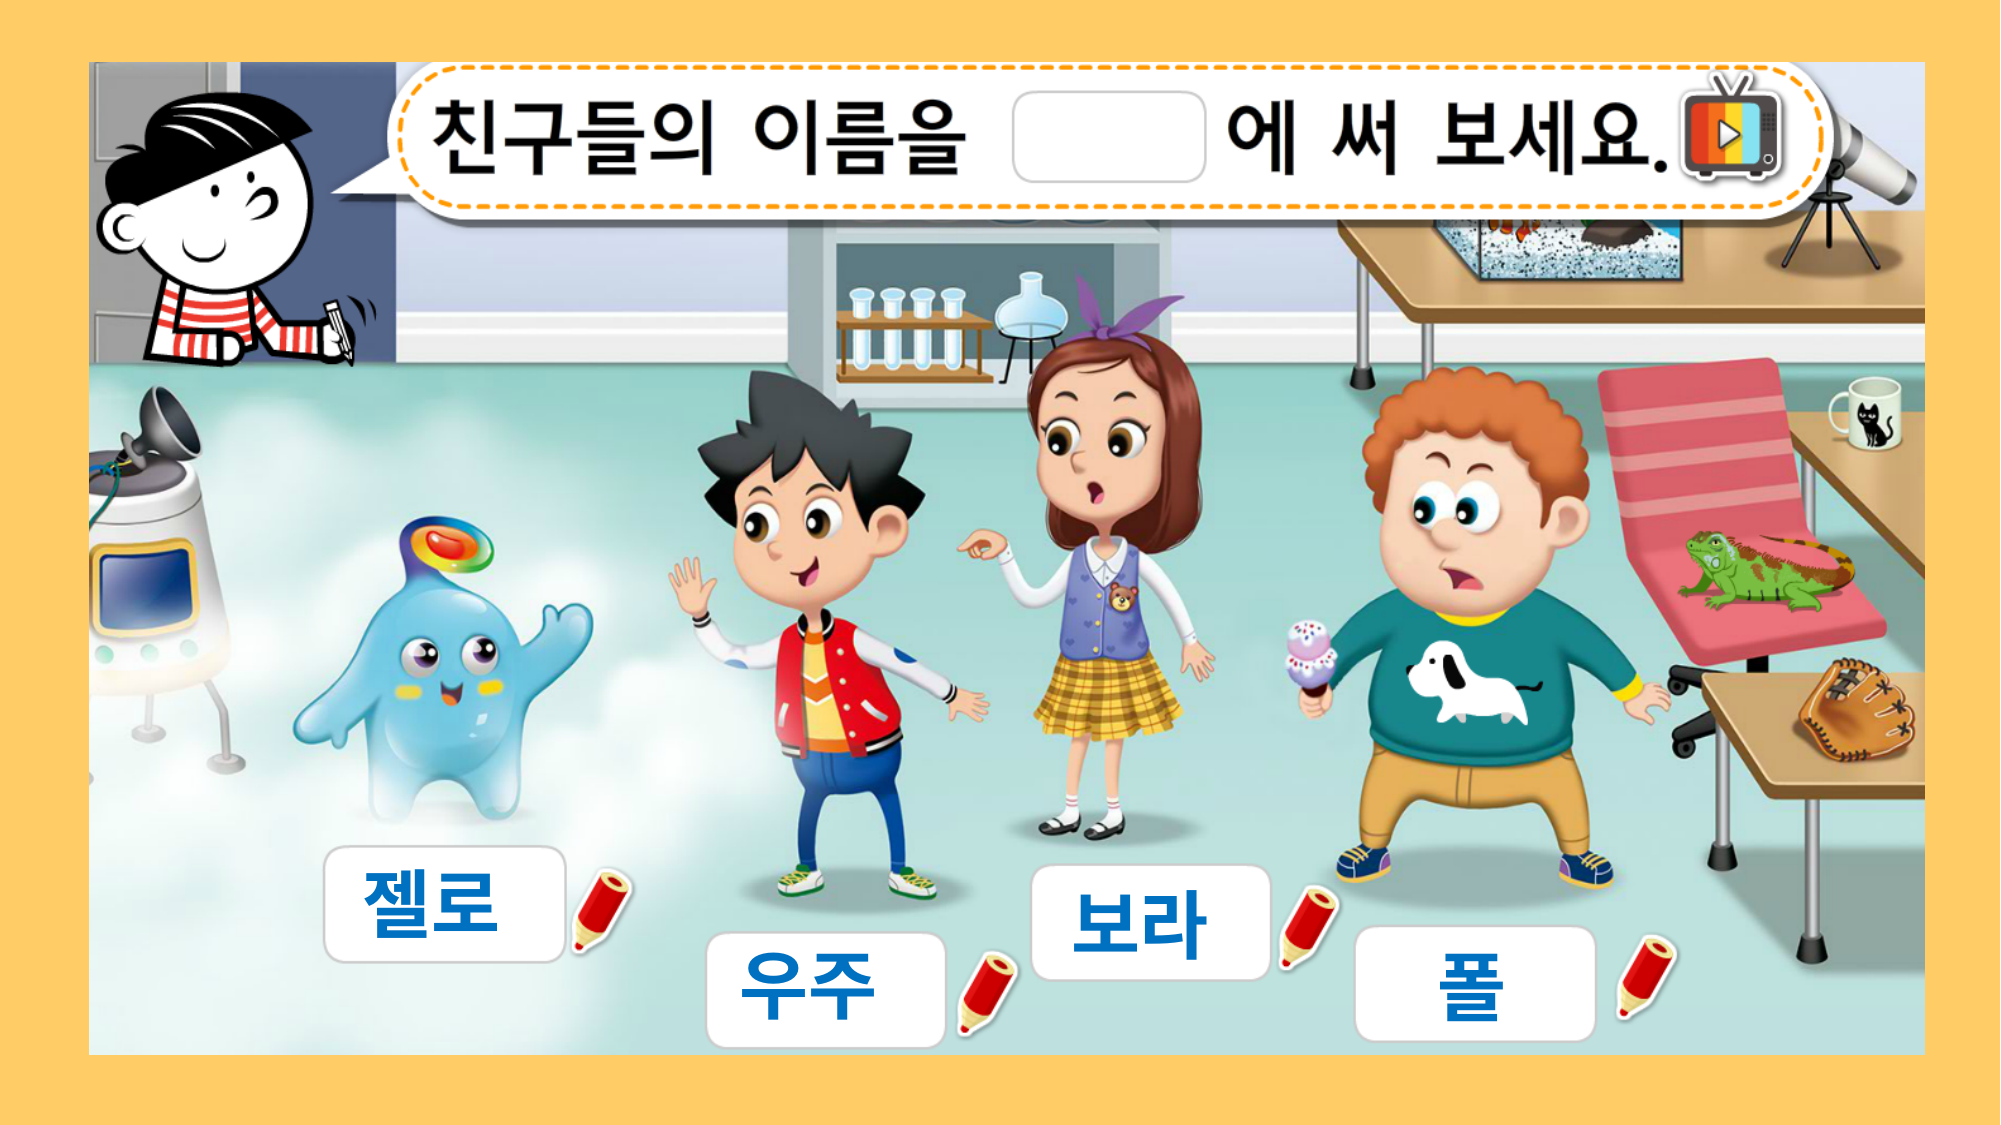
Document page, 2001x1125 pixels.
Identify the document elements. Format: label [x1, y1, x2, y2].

picture [89, 62, 1926, 1055]
